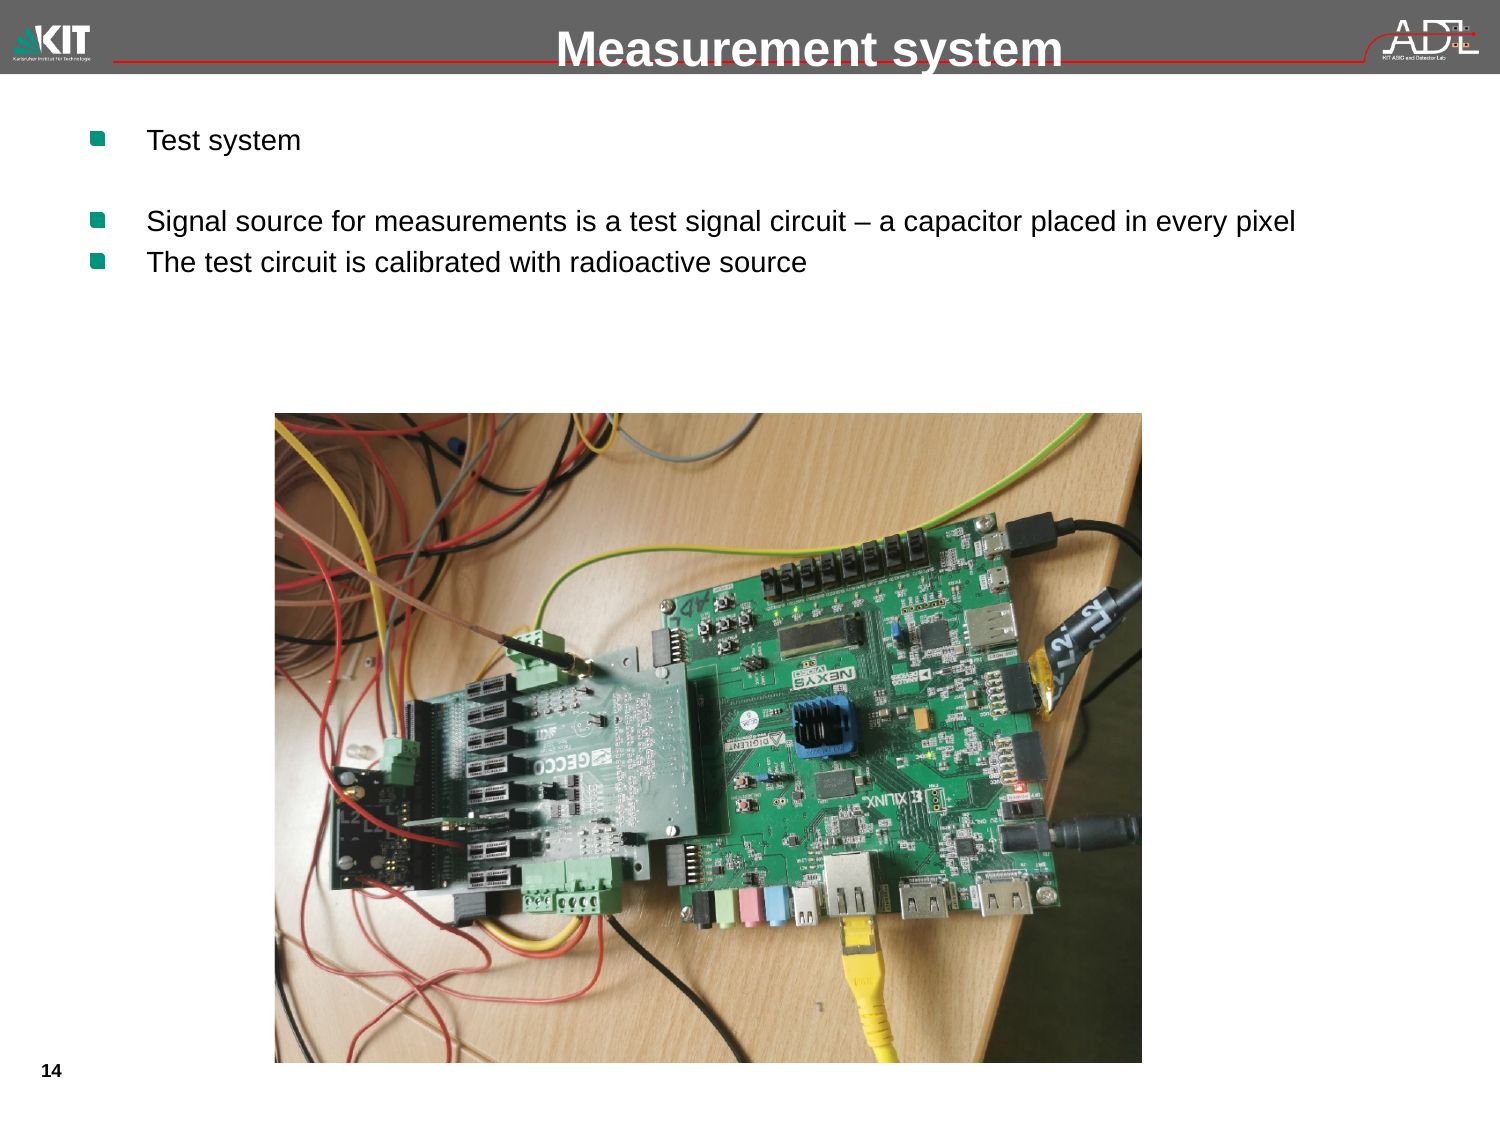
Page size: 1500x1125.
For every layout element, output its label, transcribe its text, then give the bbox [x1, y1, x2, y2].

title Measurement system [194, 18, 1425, 75]
picture [90, 212, 105, 228]
picture [1363, 16, 1483, 62]
picture [11, 23, 92, 62]
list Test system Signal source for measurements is a test signal circuit – a capacitor placed in every pixel The test circuit is calibrated with radioactive source [75, 113, 1425, 1094]
picture [90, 131, 105, 146]
picture [90, 253, 105, 269]
picture [276, 303, 1141, 1125]
